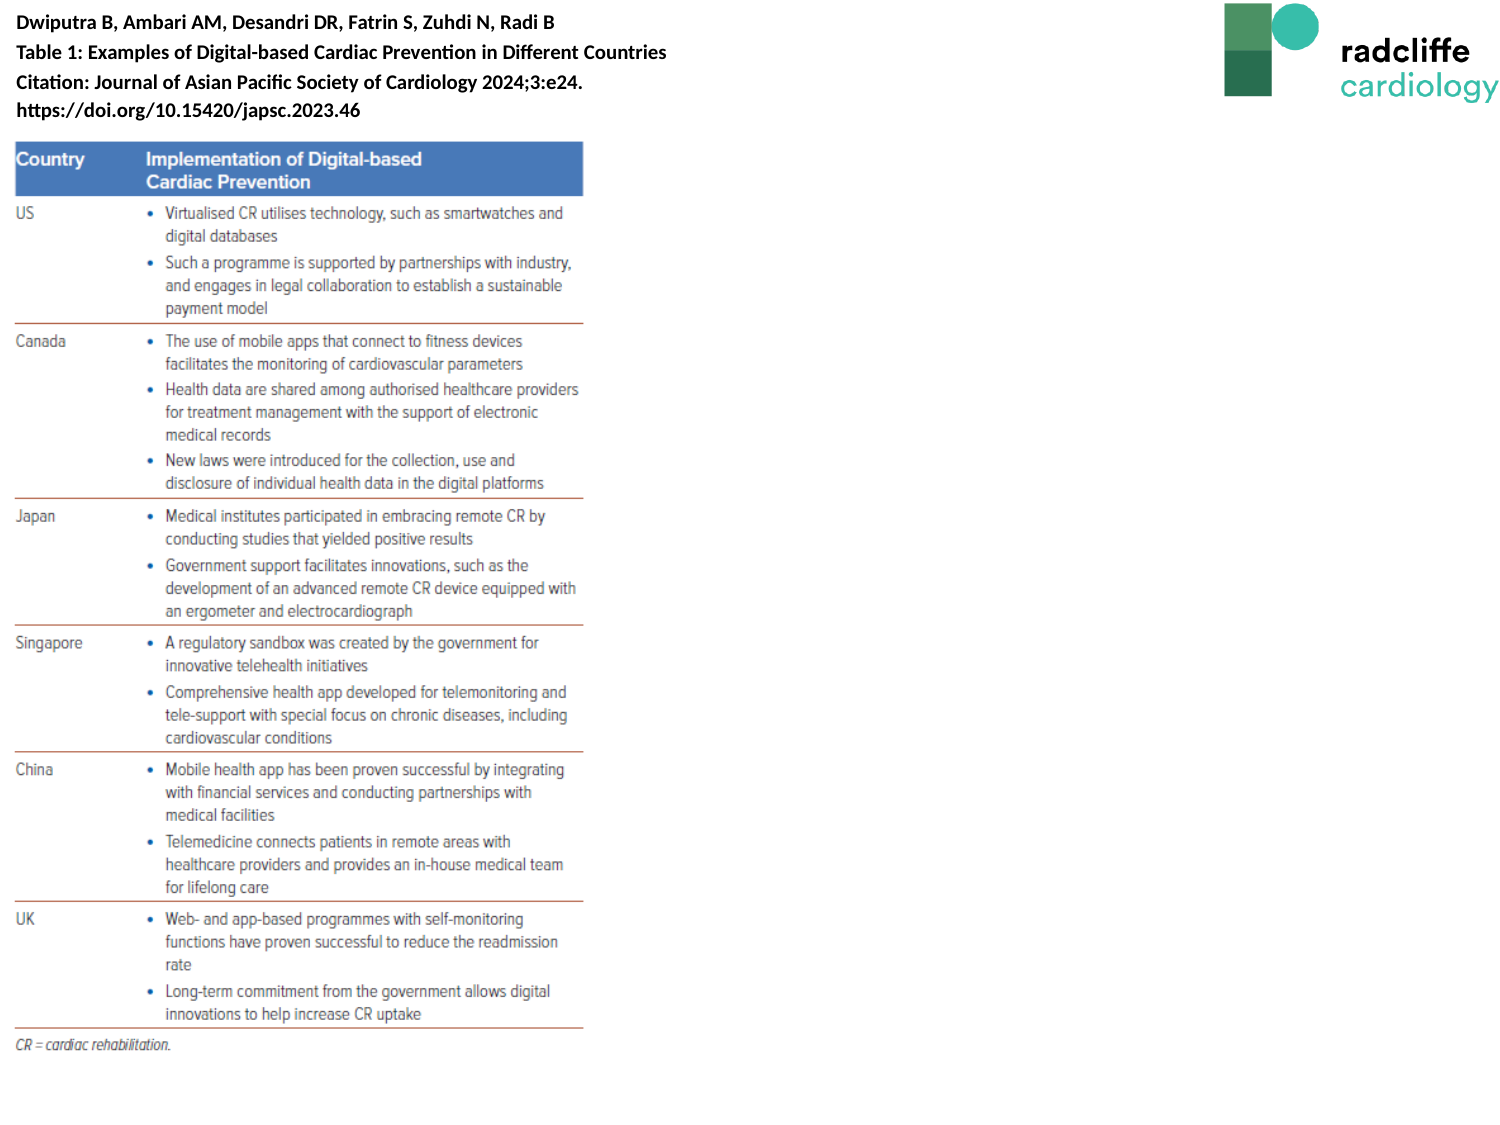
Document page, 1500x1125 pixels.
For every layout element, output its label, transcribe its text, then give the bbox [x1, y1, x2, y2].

picture [1, 124, 601, 1063]
text_box Citation: Journal of Asian Pacific Society of Cardiology 2024;3:e24. [1, 60, 1224, 89]
text_box Table 1: Examples of Digital-based Cardiac Prevention in Different Countries [1, 31, 1224, 60]
text_box https://doi.org/10.15420/japsc.2023.46 [1, 89, 1500, 129]
text_box Dwiputra B, Ambari AM, Desandri DR, Fatrin S, Zuhdi N, Radi B [1, 1, 939, 31]
picture [1224, 1, 1499, 104]
